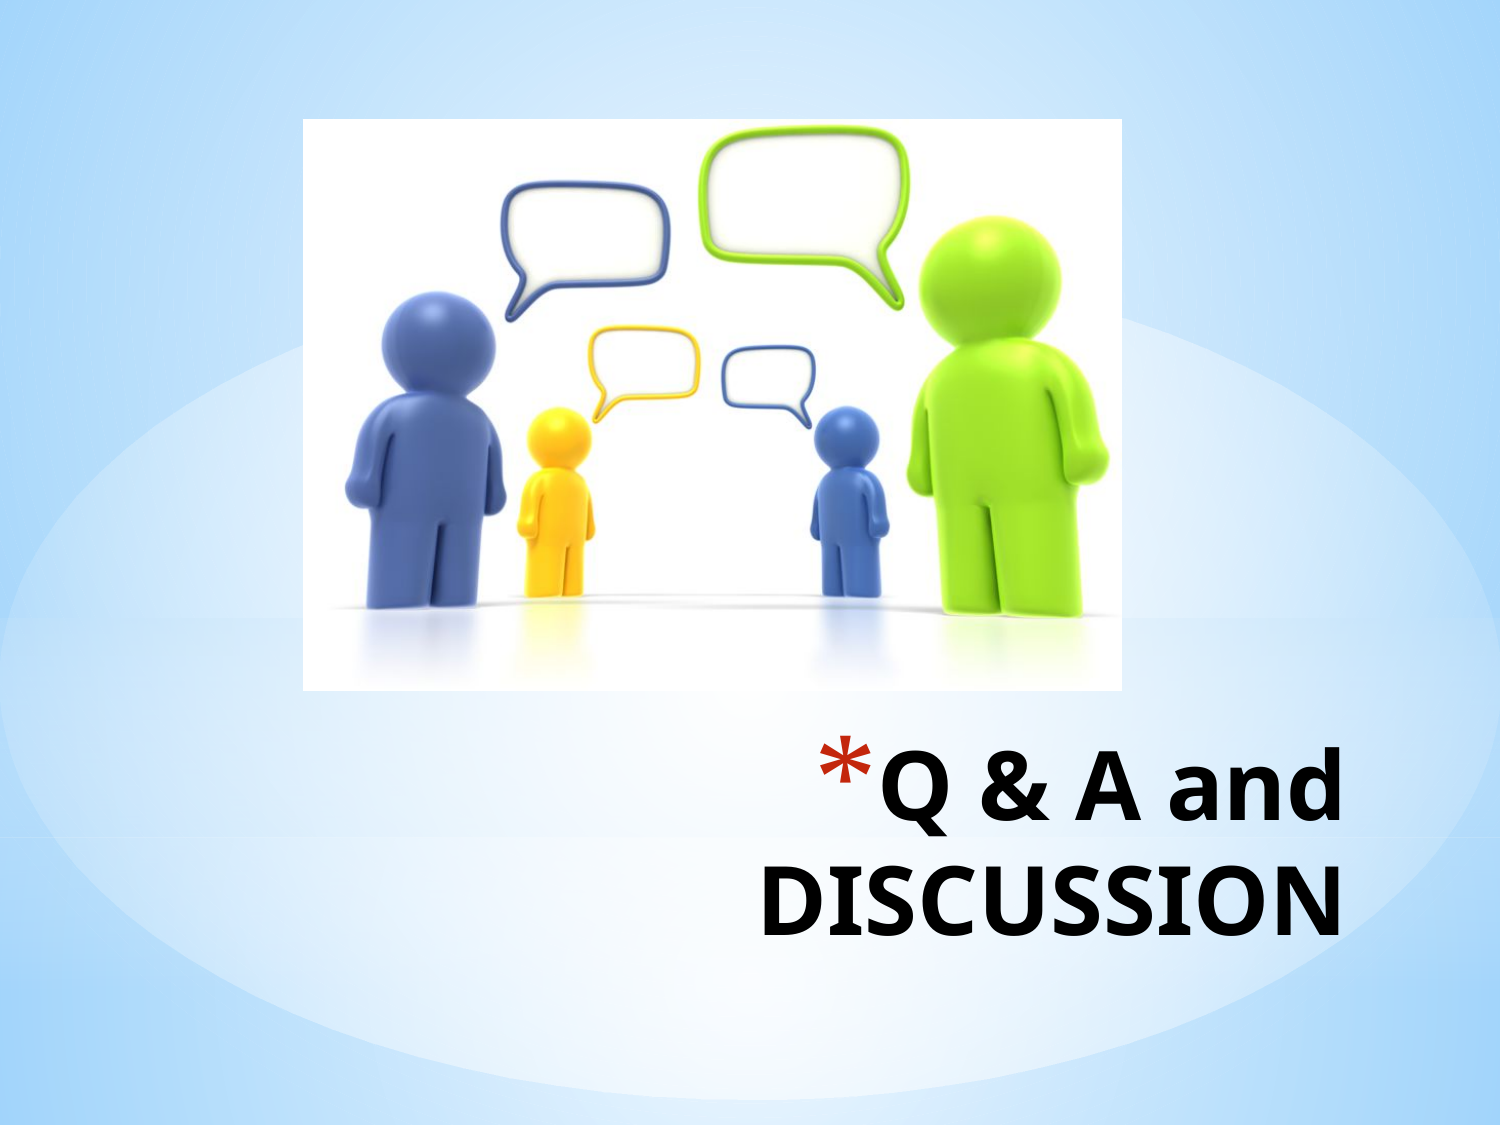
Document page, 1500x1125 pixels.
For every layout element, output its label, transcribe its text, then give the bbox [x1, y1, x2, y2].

title Q & A and DISCUSSION [294, 717, 1363, 905]
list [302, 119, 1123, 691]
